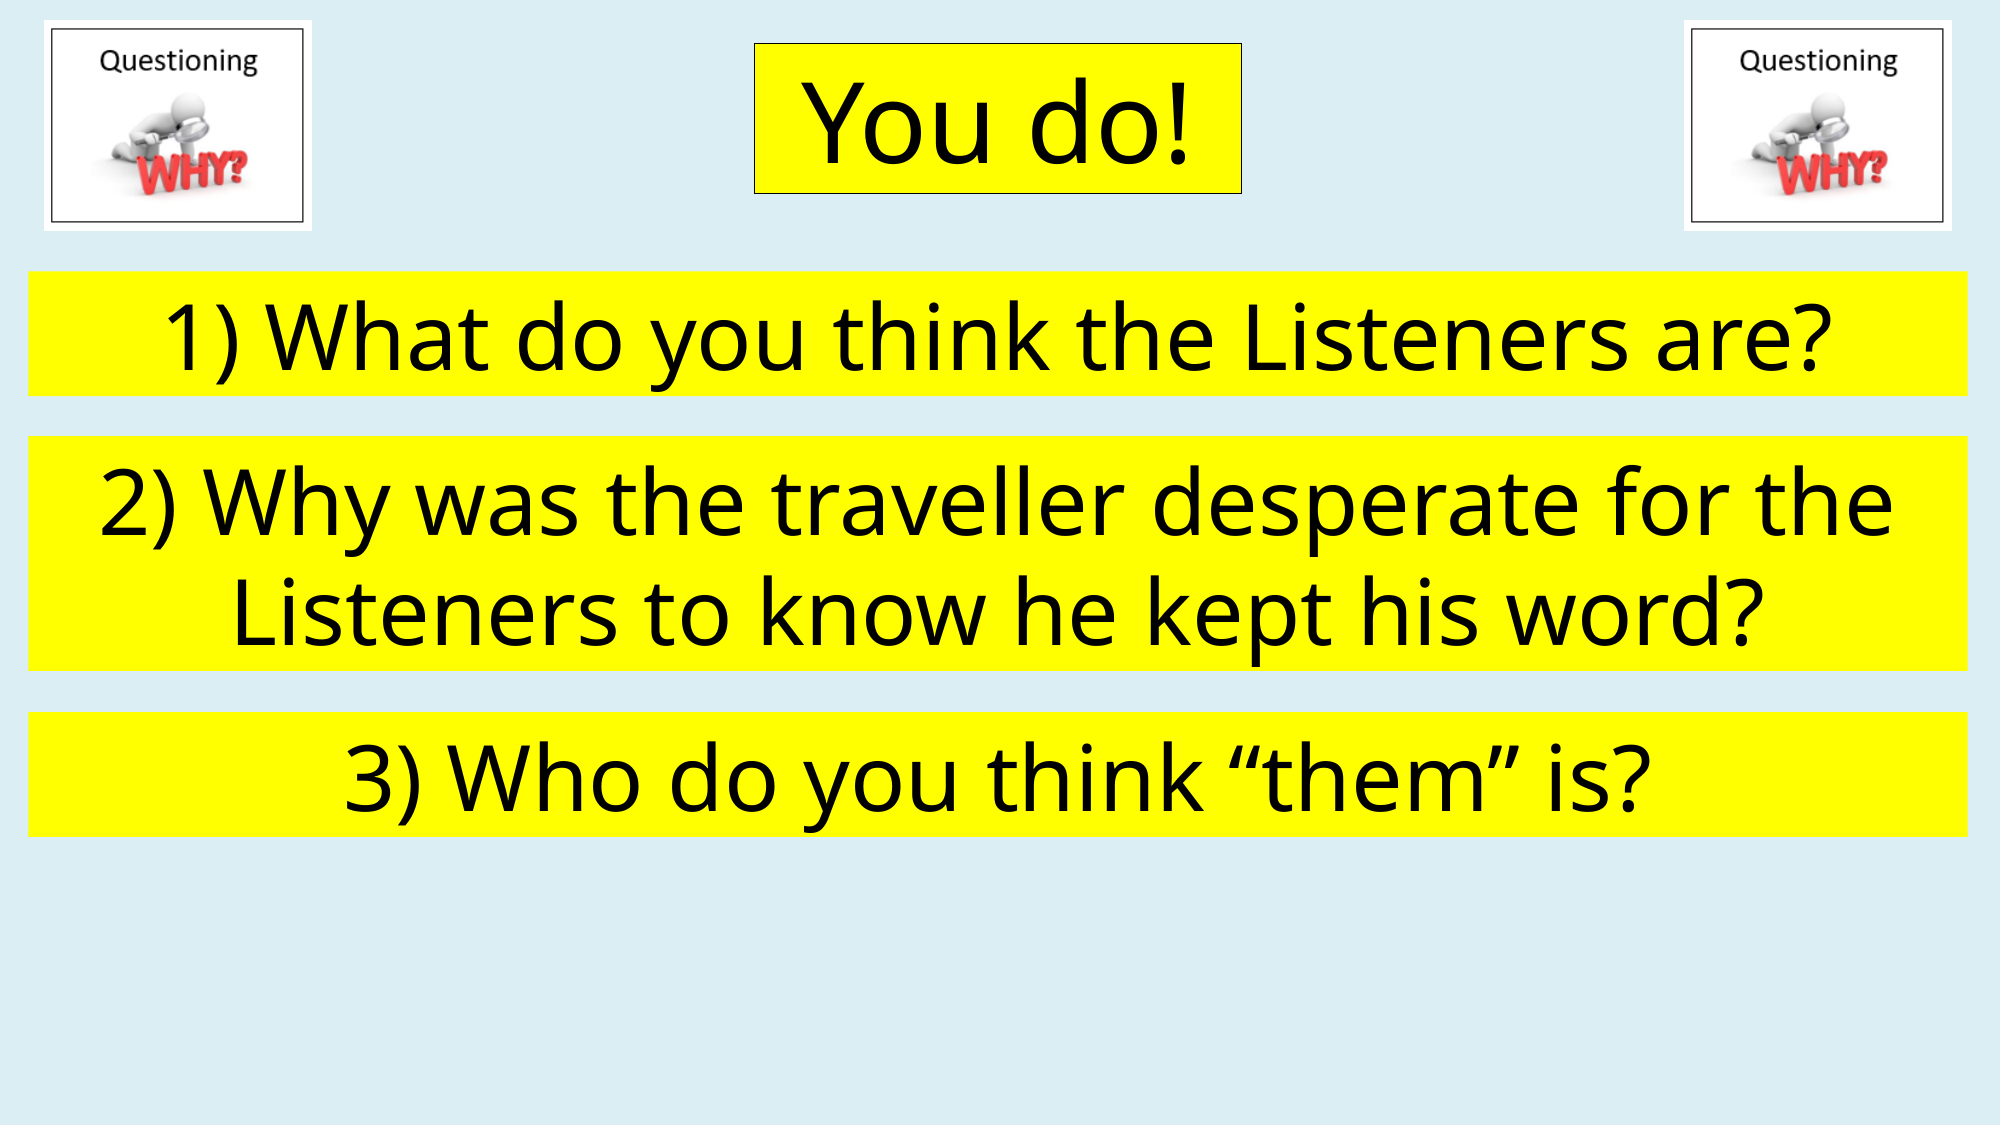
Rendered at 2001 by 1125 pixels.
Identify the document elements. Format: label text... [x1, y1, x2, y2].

text_box You do! [754, 43, 1242, 194]
picture [43, 19, 312, 232]
text_box 1) What do you think the Listeners are? [28, 271, 1968, 397]
text_box 3) Who do you think “them” is? [28, 712, 1968, 837]
picture [1684, 19, 1953, 232]
text_box 2) Why was the traveller desperate for the Listeners to know he kept his word? [28, 436, 1968, 671]
